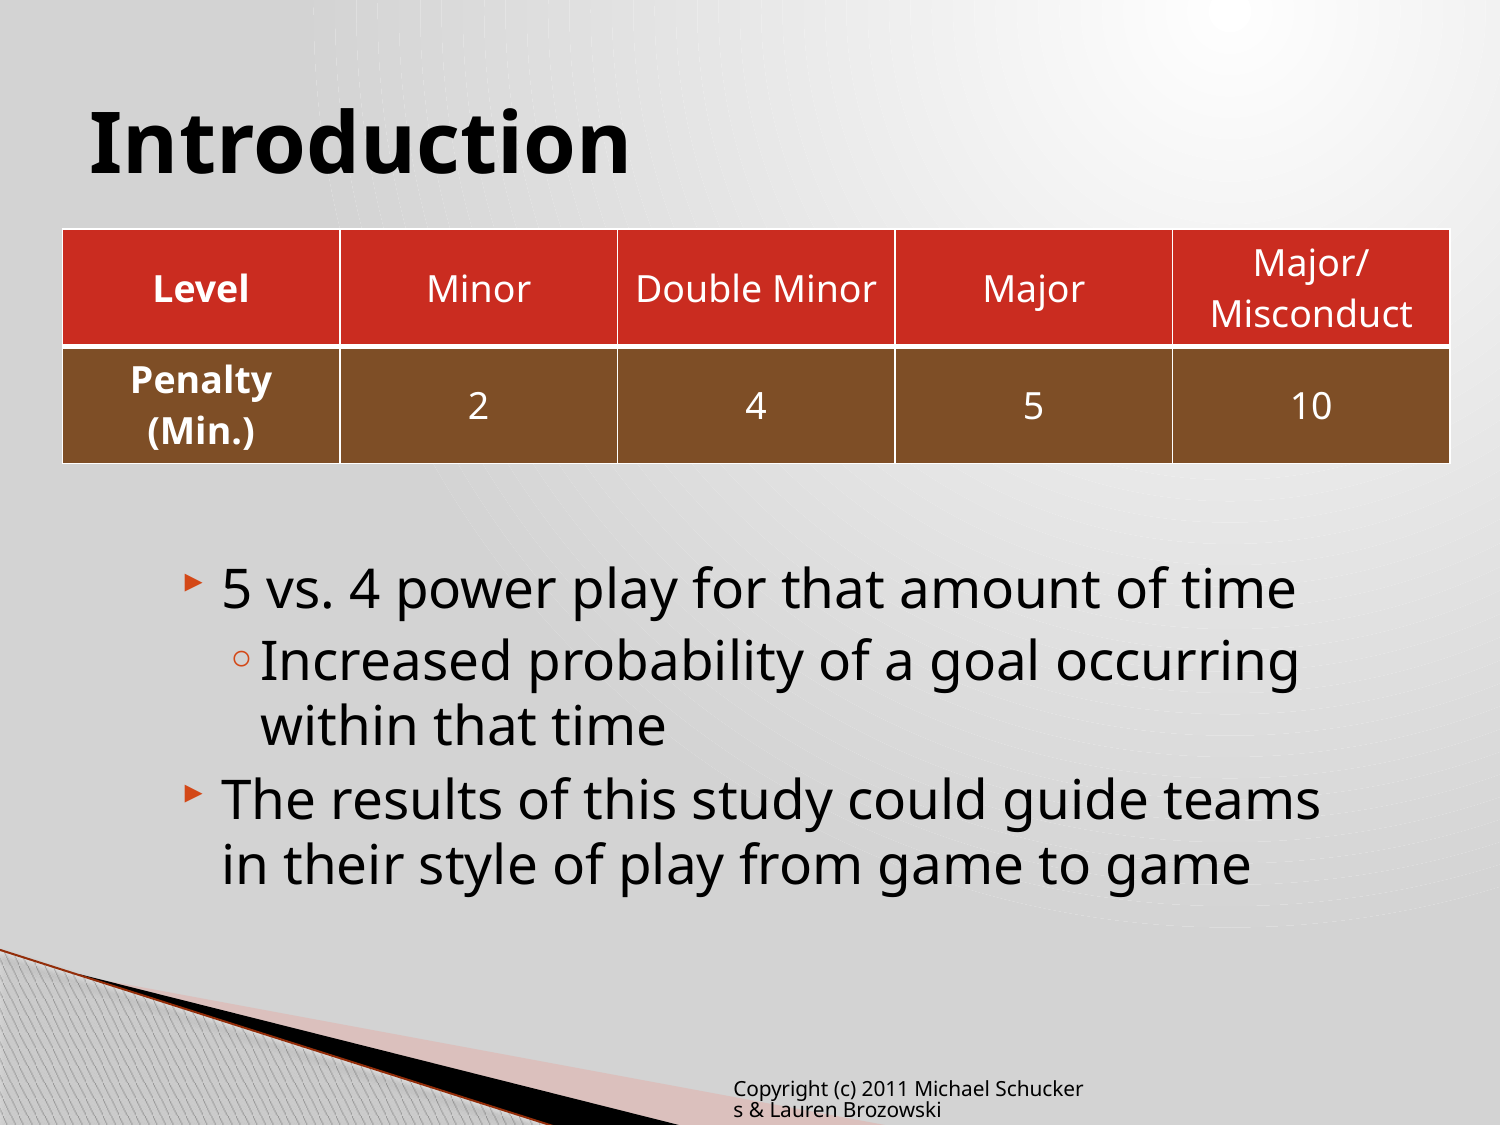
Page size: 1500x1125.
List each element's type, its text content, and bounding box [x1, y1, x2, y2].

table_cell 10 [1173, 349, 1449, 463]
title Introduction [75, 45, 1425, 228]
footer Copyright (c) 2011 Michael Schuckers & Lauren Brozowski [718, 1051, 1105, 1112]
table_header Major [896, 230, 1172, 344]
table_header Double Minor [618, 230, 894, 344]
list 5 vs. 4 power play for that amount of time Increased probability of a goal occurring within that time The results of this study could guide teams in their style of play from game to game [150, 474, 1359, 1005]
table_header Minor [341, 230, 617, 344]
table_header Major/ Misconduct [1173, 230, 1449, 344]
table_cell 2 [341, 349, 617, 463]
table_header Level [63, 230, 339, 344]
table_cell Penalty (Min.) [63, 349, 339, 463]
table_cell 4 [618, 349, 894, 463]
table_cell 5 [896, 349, 1172, 463]
